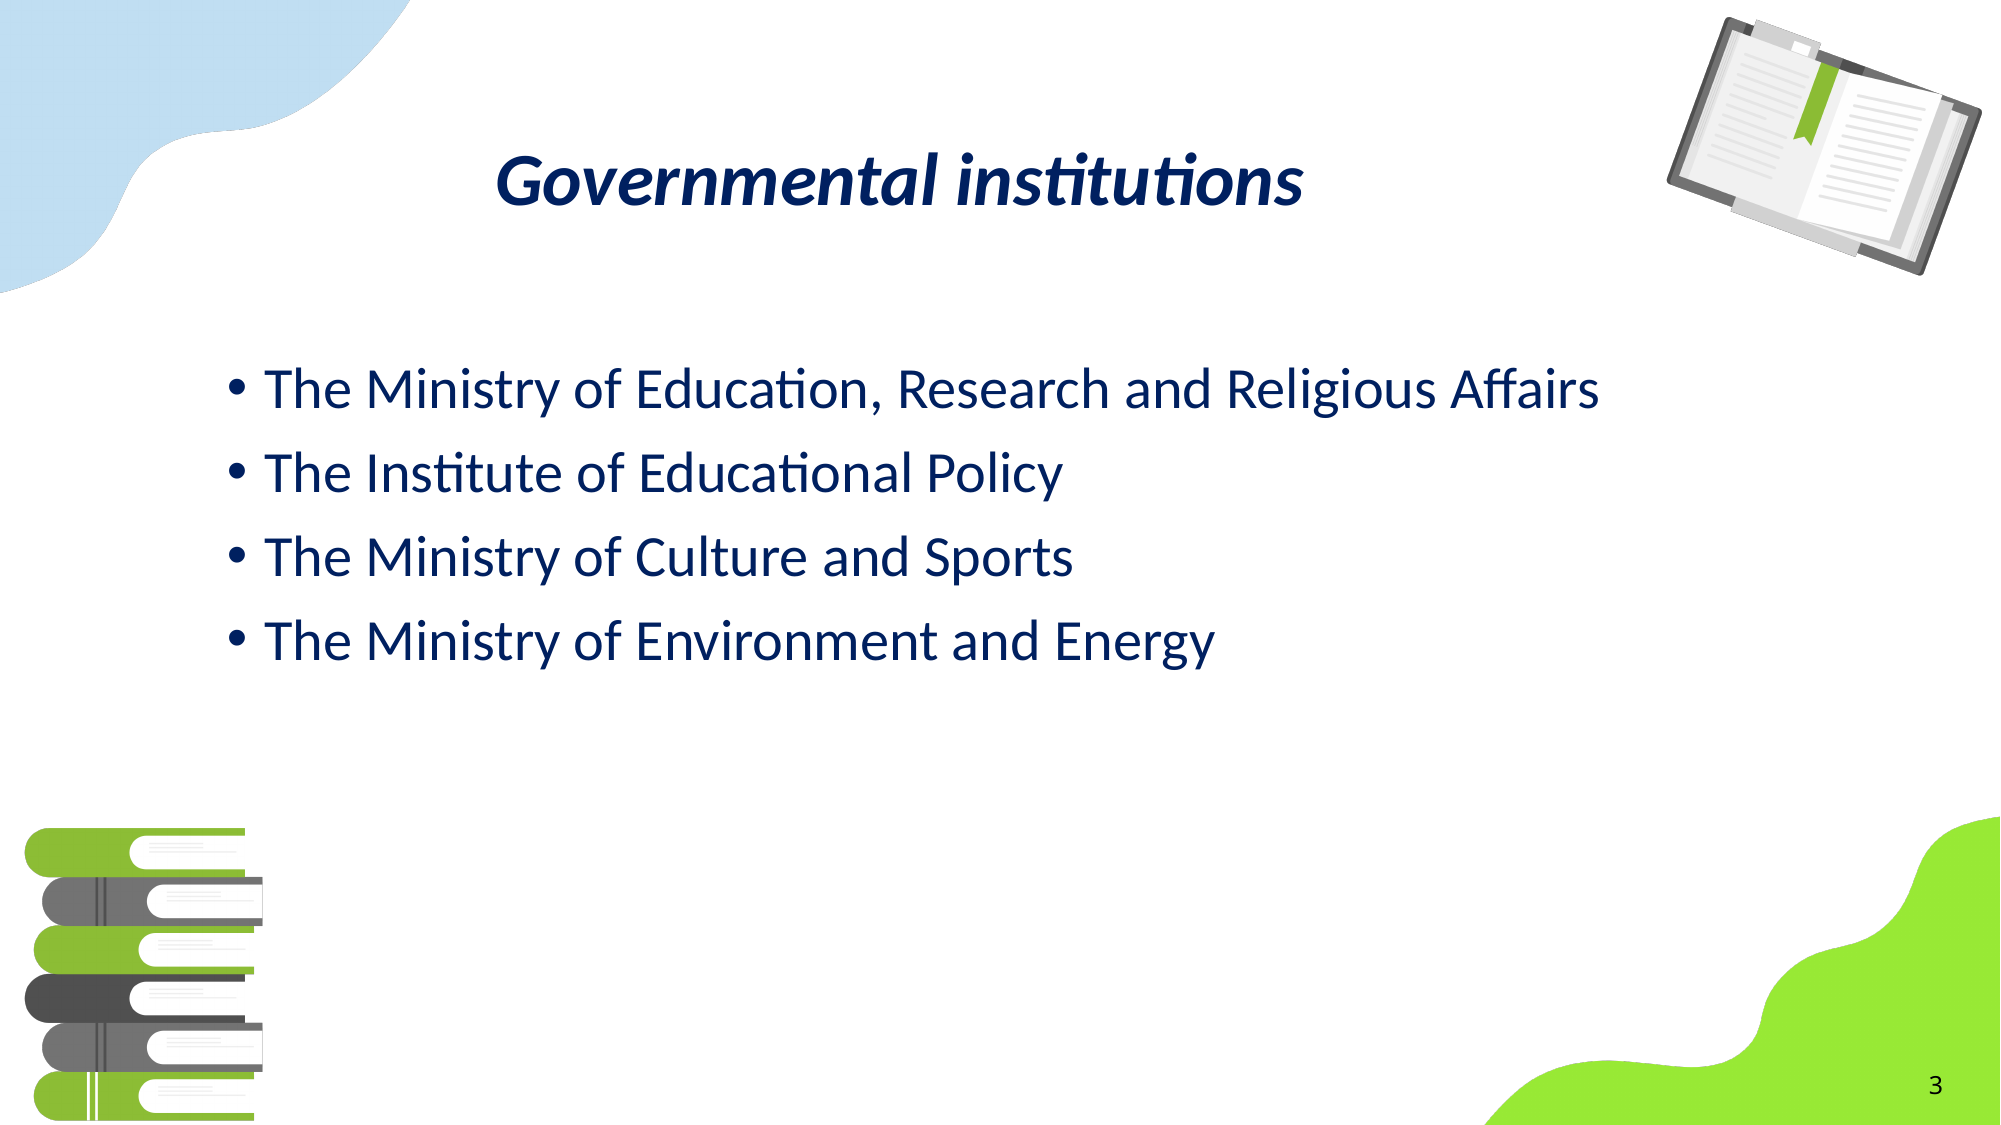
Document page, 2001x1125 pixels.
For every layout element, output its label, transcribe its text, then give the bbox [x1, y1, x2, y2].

picture [1408, 533, 2000, 1125]
picture [0, 739, 379, 1125]
text_box The Ministry of Education, Research and Religious Affairs The Institute of Educational Policy The Ministry of Culture and Sports The Ministry of Environment and Energy [212, 260, 1760, 708]
picture [0, 0, 469, 469]
picture [1596, 0, 2000, 379]
text_box Governmental institutions [469, 123, 1409, 228]
